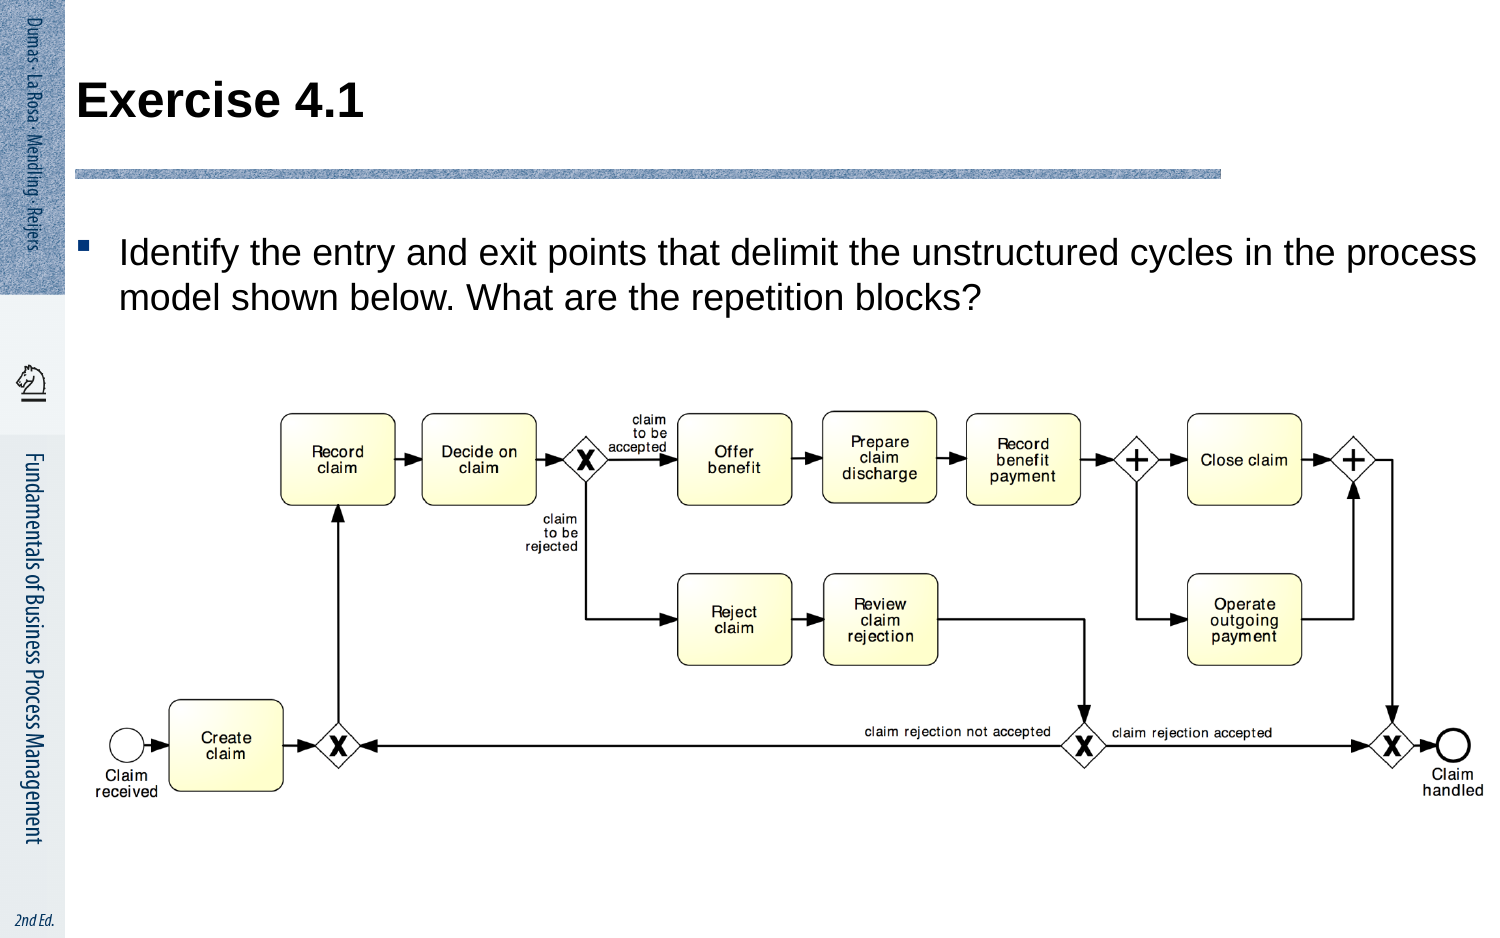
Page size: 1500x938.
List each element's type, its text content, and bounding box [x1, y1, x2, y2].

picture [0, 0, 65, 938]
picture [75, 169, 1221, 179]
list Identify the entry and exit points that delimit the unstructured cycles in the process model shown below. What are the repetition blocks? [75, 220, 1488, 854]
picture [88, 410, 1488, 804]
title Exercise 4.1 [75, 22, 1198, 172]
